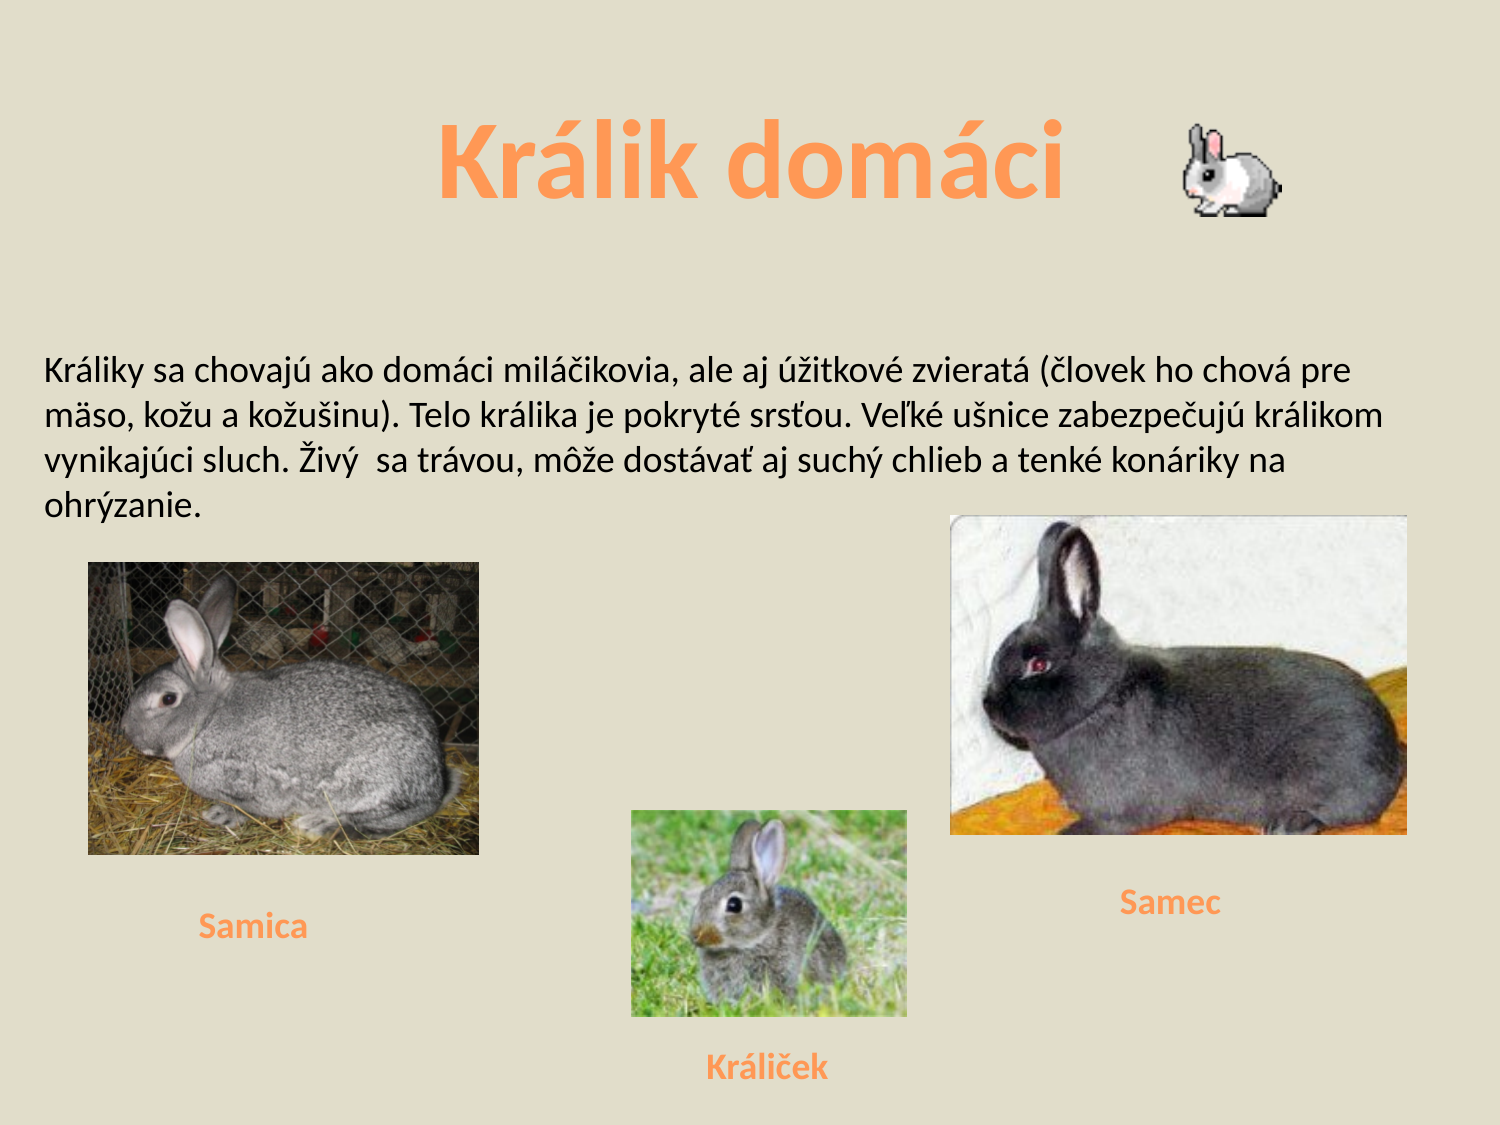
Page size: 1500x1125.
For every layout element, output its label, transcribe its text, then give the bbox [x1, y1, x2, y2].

text_box Samica [183, 893, 324, 953]
picture [950, 514, 1407, 835]
picture [631, 810, 908, 1018]
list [1068, 101, 1282, 217]
text_box Samec [1104, 869, 1237, 930]
text_box Králik domáci [422, 78, 1084, 229]
picture [88, 562, 479, 856]
text_box Králiček [691, 1034, 844, 1095]
text_box Králiky sa chovajú ako domáci miláčikovia, ale aj úžitkové zvieratá (človek ho chová pre mäso, kožu a kožušinu). Telo králika je pokryté srsťou. Veľké ušnice zabezpečujú králikom vynikajúci sluch. Živý sa trávou, môže dostávať aj suchý chlieb a tenké konáriky na ohrýzanie. [29, 338, 1459, 533]
